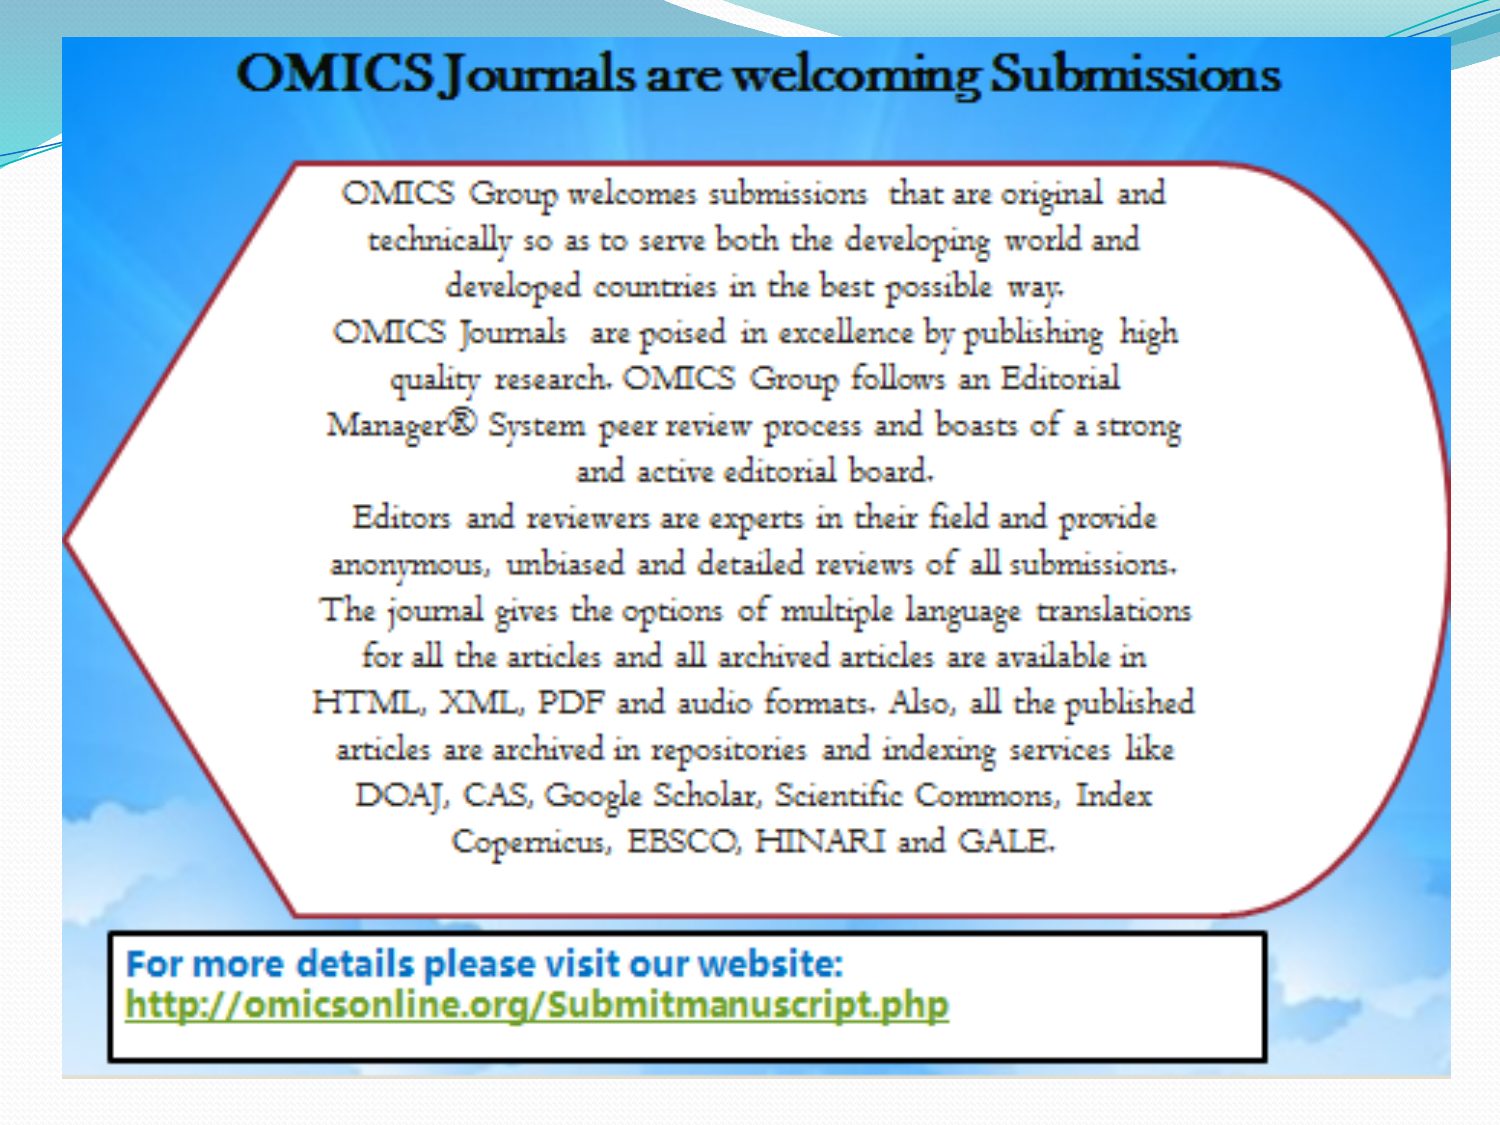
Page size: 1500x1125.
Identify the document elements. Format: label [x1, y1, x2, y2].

picture [62, 37, 1451, 1079]
